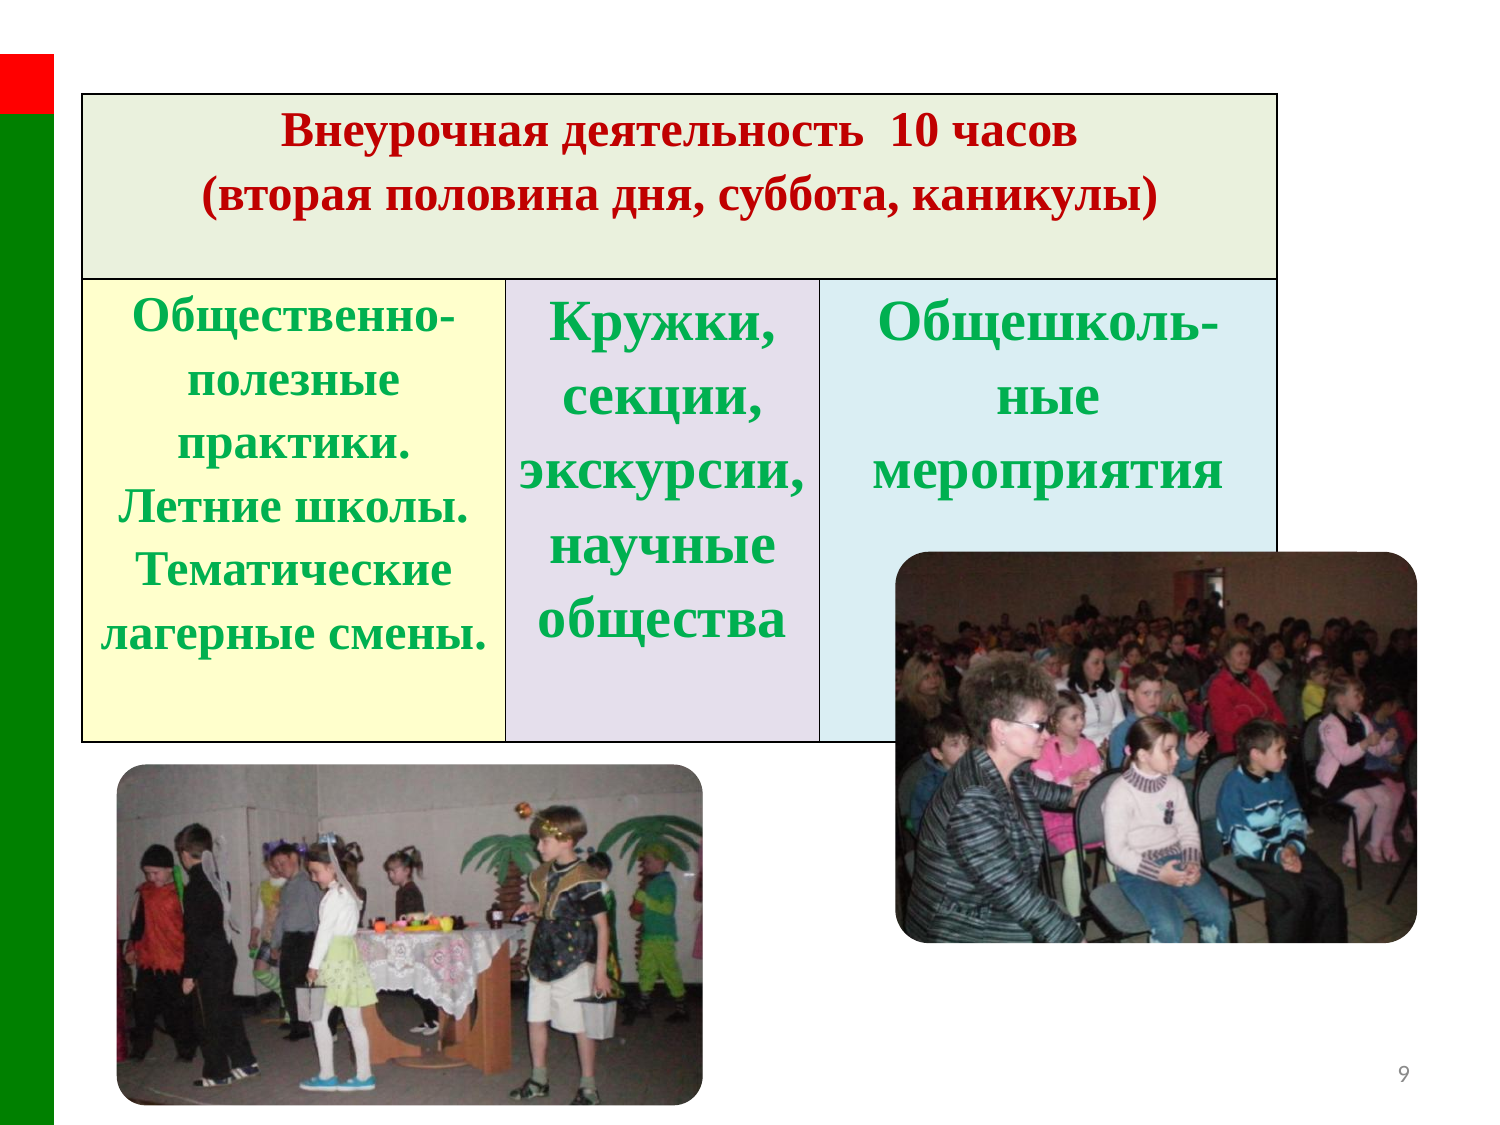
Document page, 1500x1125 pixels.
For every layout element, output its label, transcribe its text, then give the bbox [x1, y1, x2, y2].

picture [116, 764, 703, 1106]
table_cell Кружки, секции, экскурсии, научные общества [506, 280, 819, 741]
table_header Внеурочная деятельность 10 часов (вторая половина дня, суббота, каникулы) [83, 95, 1276, 278]
picture [895, 551, 1418, 944]
text_box [0, 54, 54, 114]
table_cell Общешколь- ные мероприятия [820, 280, 1276, 741]
slide_number 9 [1074, 1042, 1425, 1103]
text_box [0, 114, 54, 1125]
table_cell Общественно-полезные практики. Летние школы. Тематические лагерные смены. [83, 280, 505, 741]
